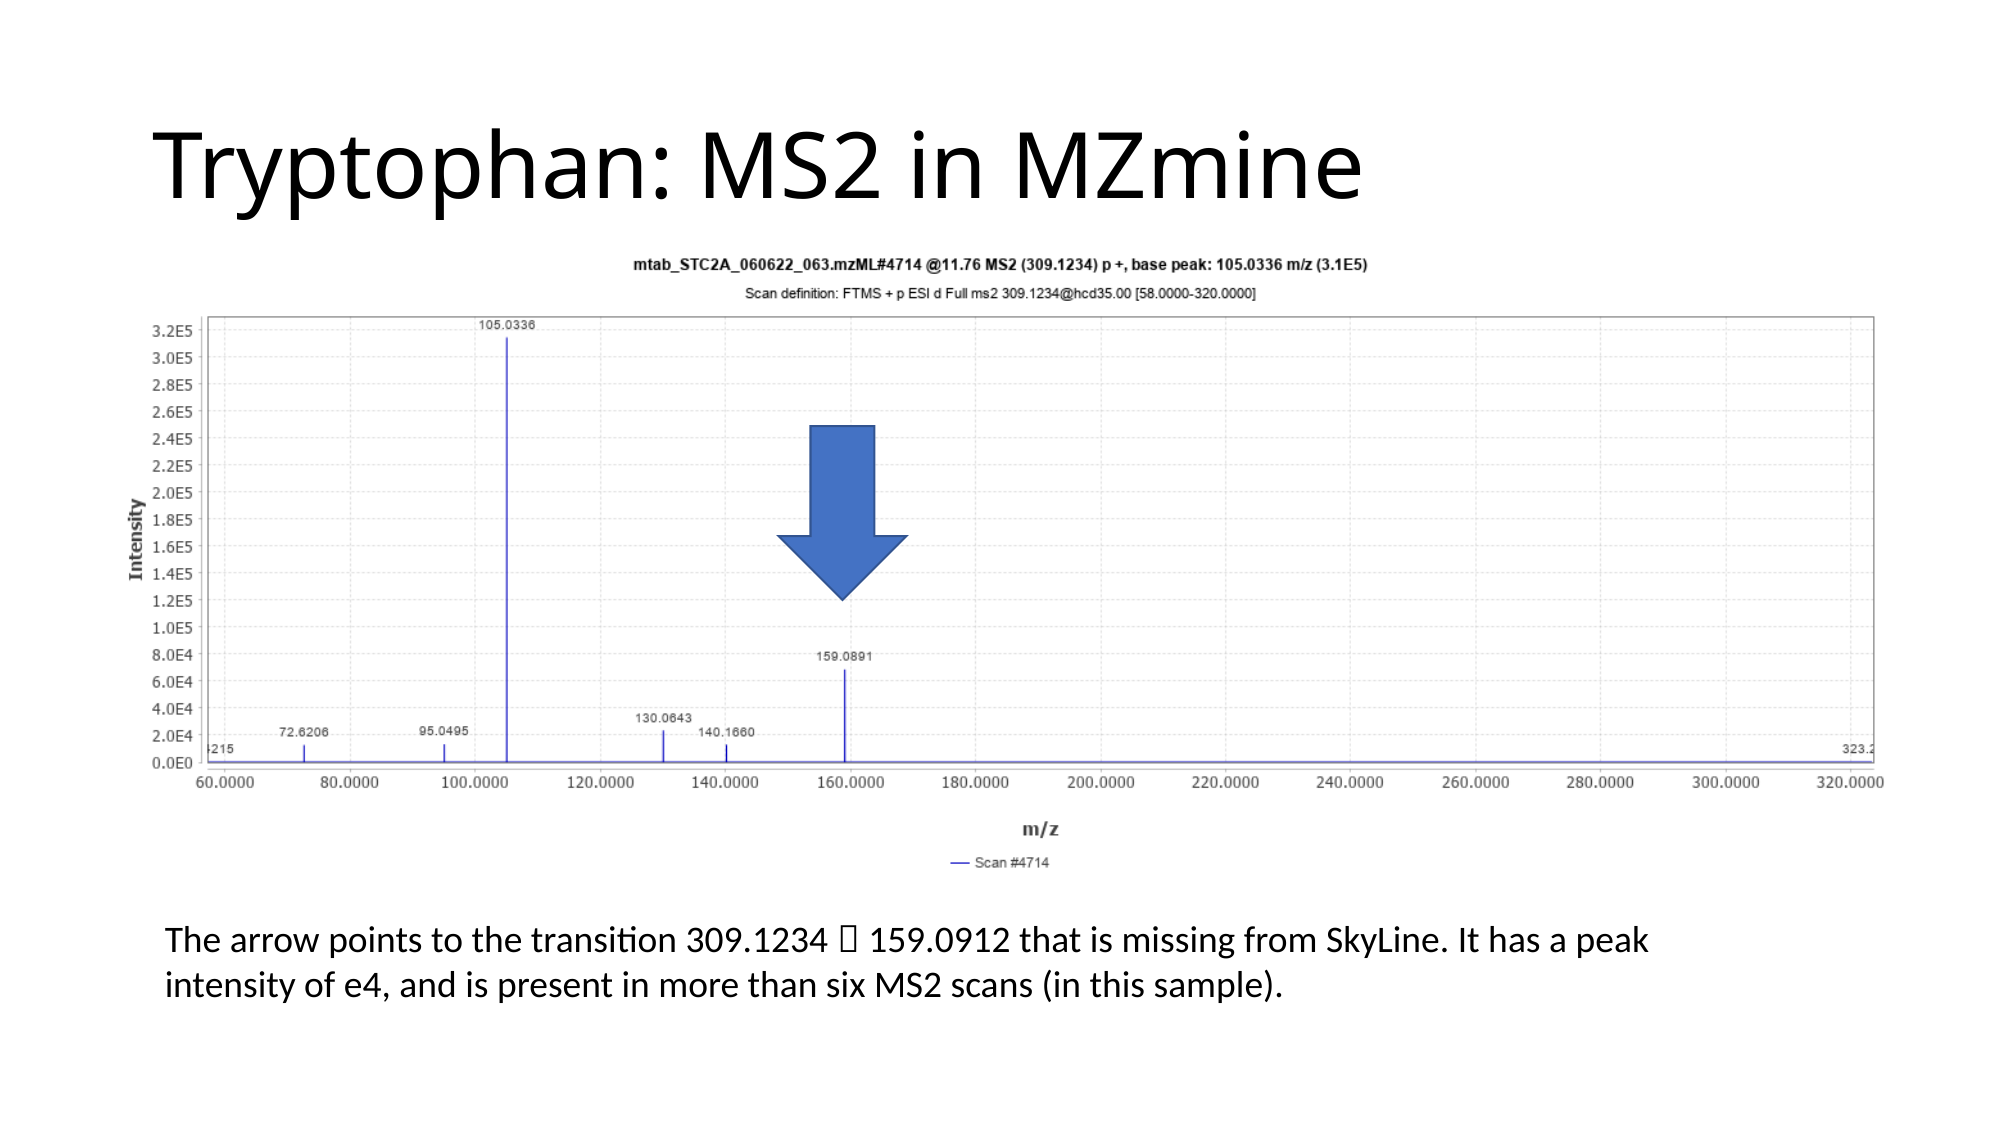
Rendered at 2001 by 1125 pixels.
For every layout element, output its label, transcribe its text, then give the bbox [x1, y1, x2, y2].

picture [109, 247, 1890, 878]
text_box The arrow points to the transition 309.1234  159.0912 that is missing from SkyLine. It has a peak intensity of e4, and is present in more than six MS2 scans (in this sample). [150, 907, 1789, 1013]
title Tryptophan: MS2 in MZmine [137, 59, 1863, 247]
